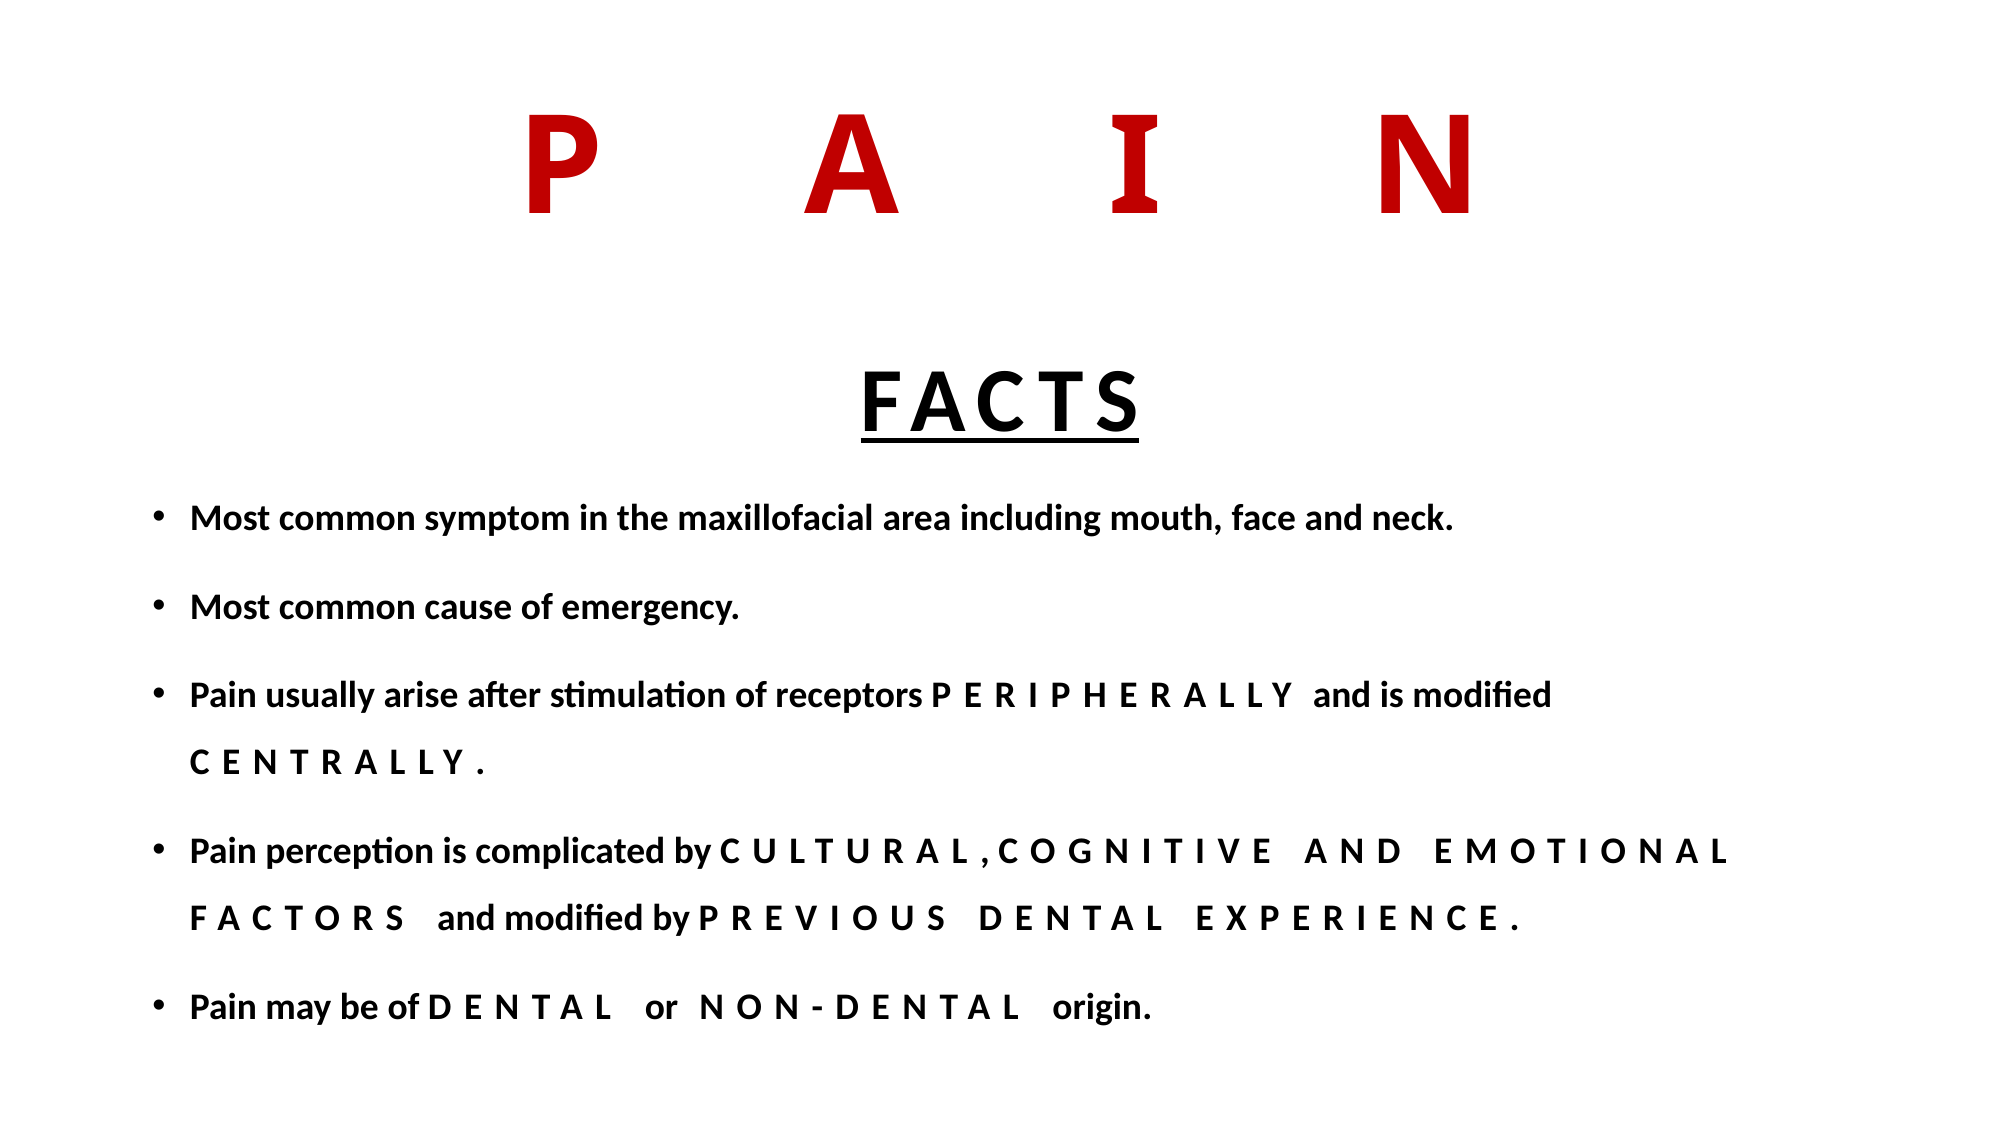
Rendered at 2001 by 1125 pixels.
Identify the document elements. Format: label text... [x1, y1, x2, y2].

list FACTS Most common symptom in the maxillofacial area including mouth, face and neck. Most common cause of emergency. Pain usually arise after stimulation of receptors PERIPHERALLY and is modified CENTRALLY. Pain perception is complicated by CULTURAL, COGNITIVE AND EMOTIONAL FACTORS and modified by PREVIOUS DENTAL EXPERIENCE. Pain may be of DENTAL or NON-DENTAL origin. [137, 277, 1863, 1066]
title PAIN [137, 59, 1863, 277]
